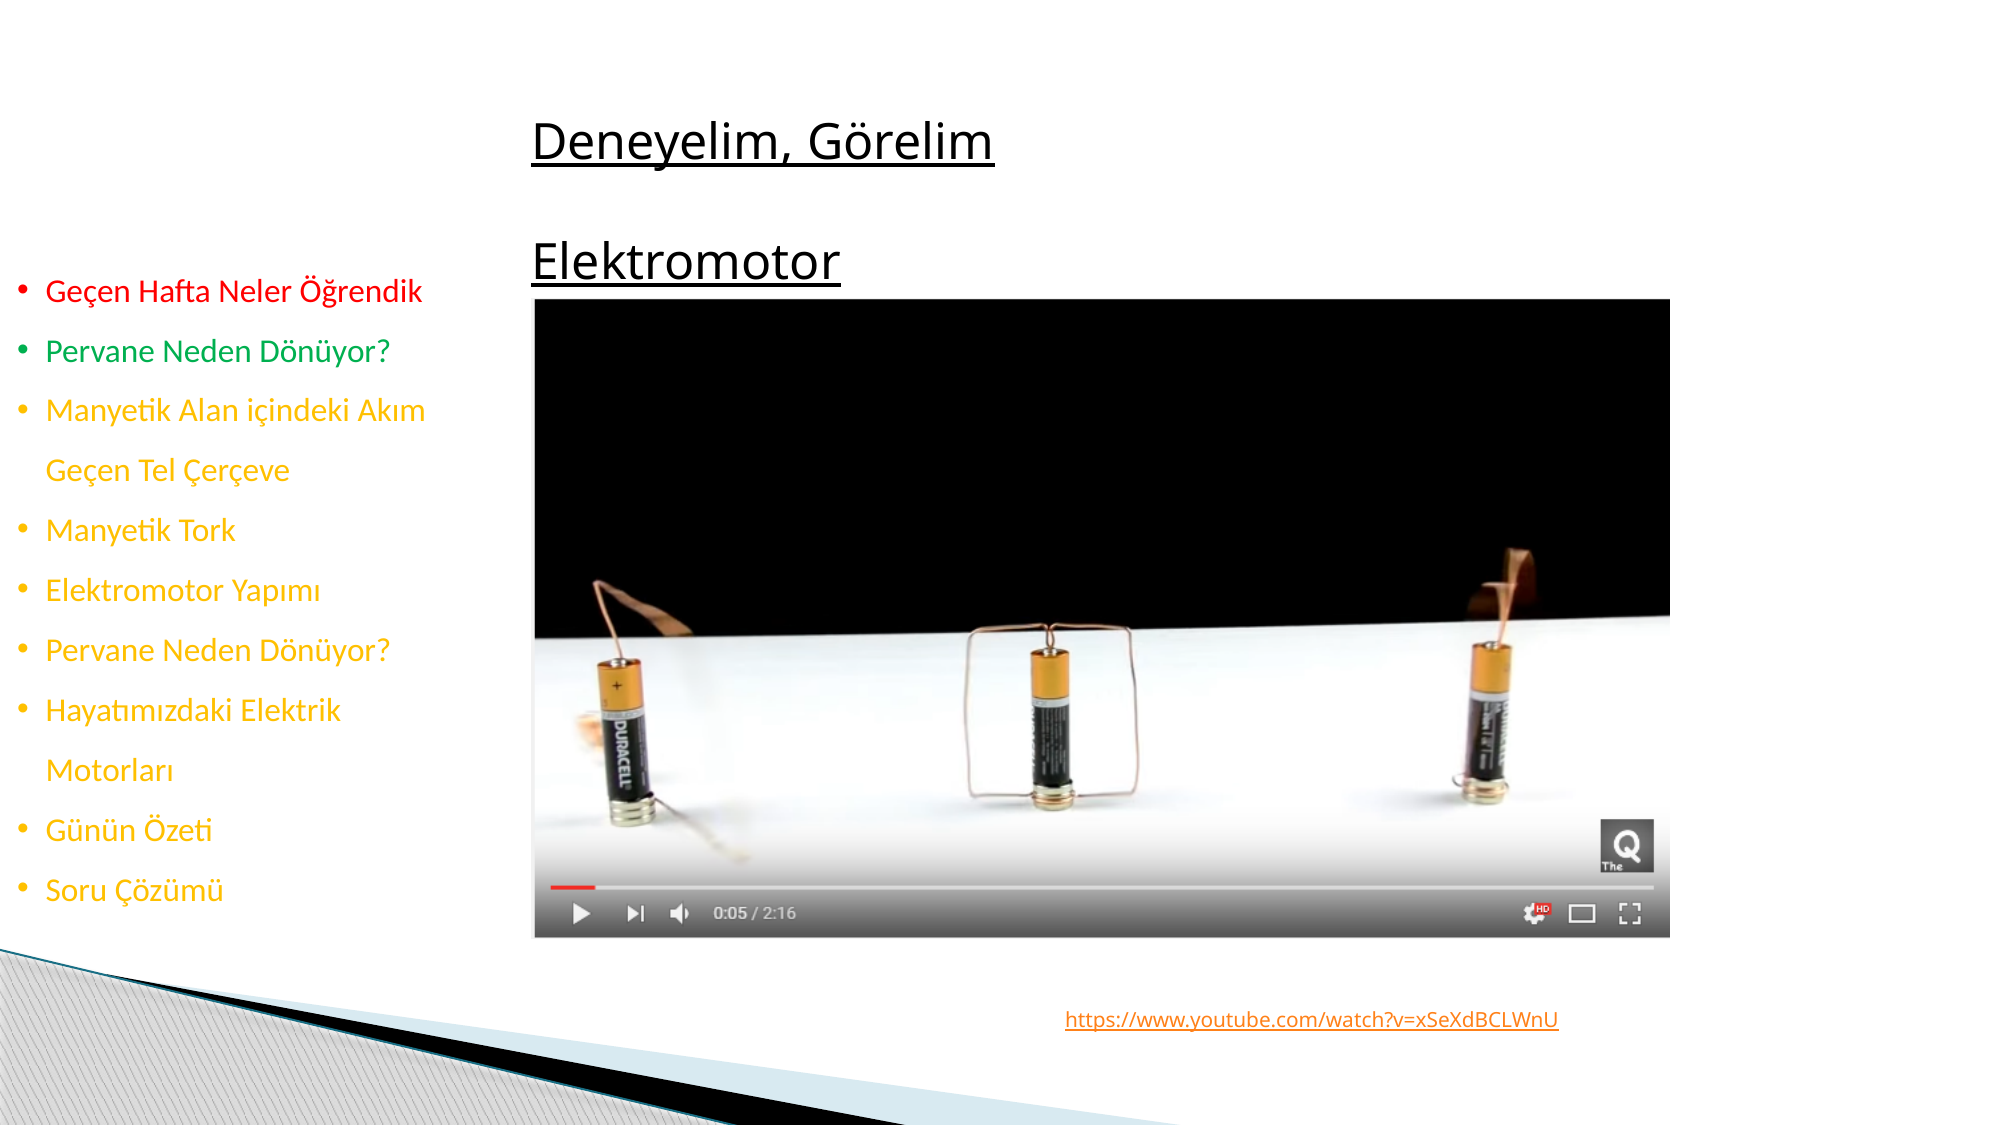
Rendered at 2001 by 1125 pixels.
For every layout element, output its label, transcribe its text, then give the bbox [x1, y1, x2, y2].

text_box https://www.youtube.com/watch?v=xSeXdBCLWnU [1050, 999, 1574, 1043]
picture [530, 298, 1670, 940]
text_box Deneyelim, Görelim Elektromotor [516, 101, 1963, 297]
text_box Geçen Hafta Neler Öğrendik Pervane Neden Dönüyor? Manyetik Alan içindeki Akım Geçen Tel Çerçeve Manyetik Tork Elektromotor Yapımı Pervane Neden Dönüyor? Hayatımızdaki Elektrik Motorları Günün Özeti Soru Çözümü [2, 241, 456, 915]
